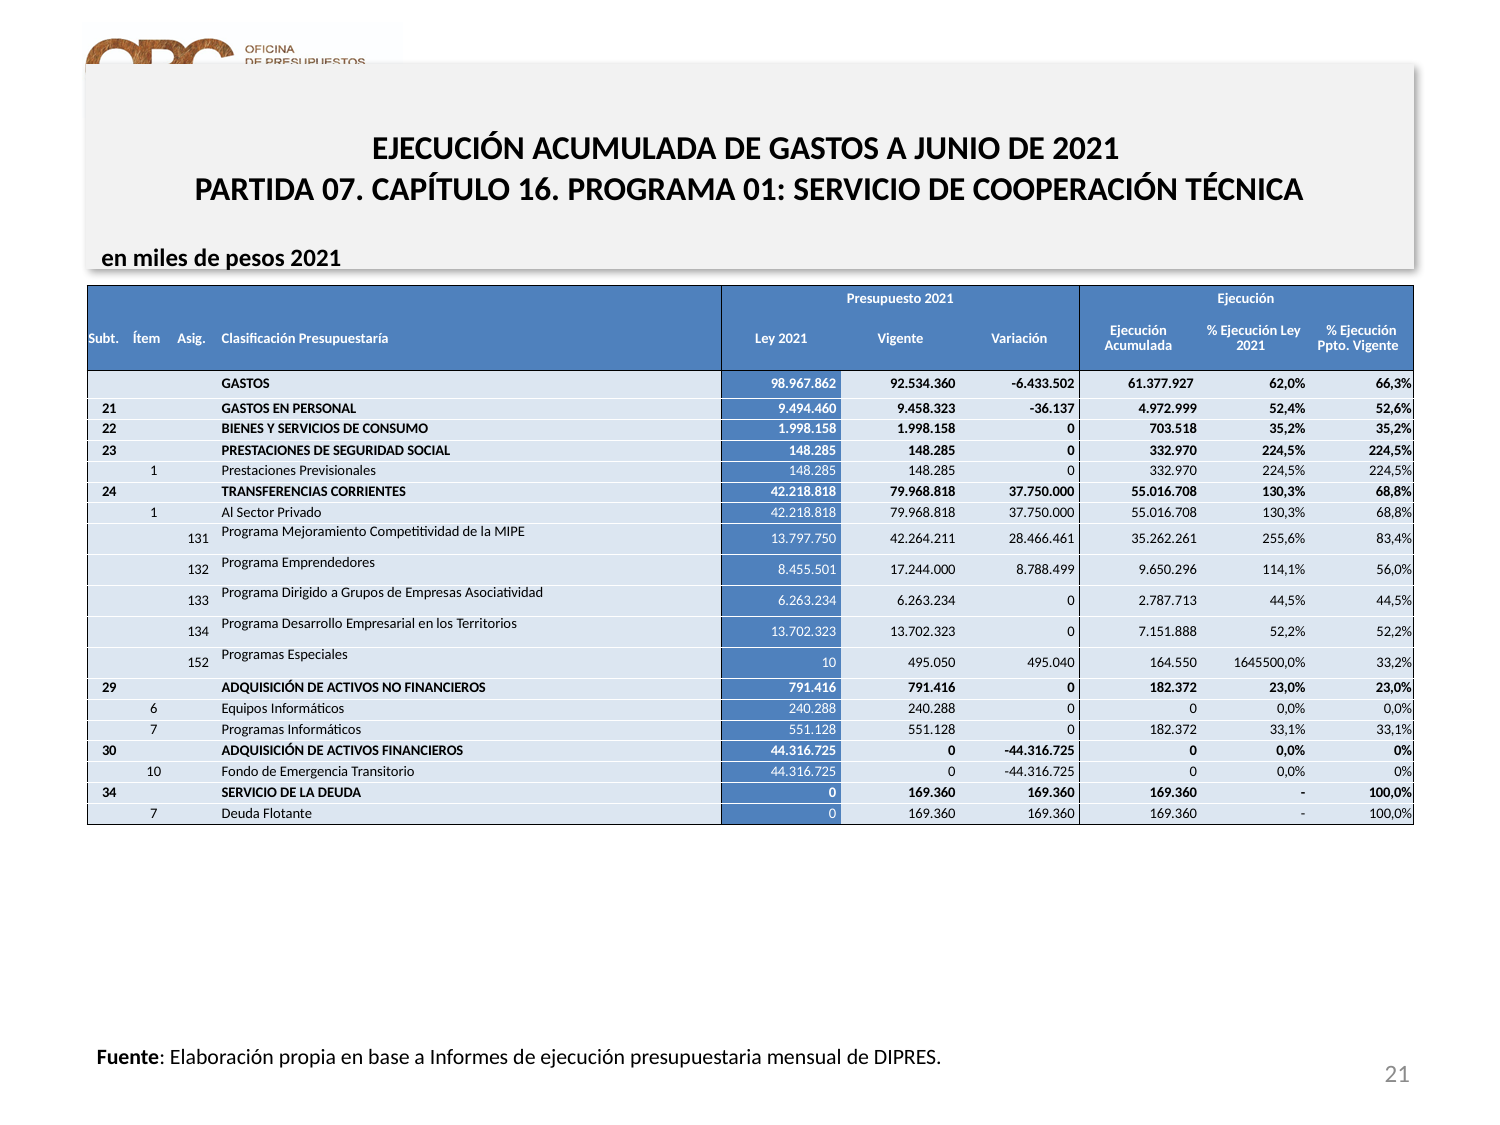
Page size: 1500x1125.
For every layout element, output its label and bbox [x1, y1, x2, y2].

table_cell [722, 804, 1079, 824]
table_cell [722, 586, 1079, 616]
table_cell [88, 399, 721, 419]
table_cell [722, 617, 1079, 647]
table_cell [1080, 307, 1413, 370]
table_cell [722, 399, 1079, 419]
table_cell [722, 555, 1079, 585]
table_cell [722, 741, 1079, 761]
table_cell [88, 700, 721, 720]
table_cell [1080, 586, 1413, 616]
table_cell [88, 762, 721, 782]
table_cell [1080, 679, 1413, 699]
table_cell [88, 586, 721, 616]
footer [82, 1035, 1432, 1095]
table_cell [1080, 762, 1413, 782]
table_header [722, 286, 1079, 307]
table_cell [88, 524, 721, 554]
table_header [1080, 286, 1413, 307]
table_cell [722, 700, 1079, 720]
table_cell [722, 441, 1079, 461]
table_cell [88, 617, 721, 647]
table_cell [722, 679, 1079, 699]
table_cell [88, 307, 721, 370]
table_cell [88, 783, 721, 803]
title [86, 64, 1414, 233]
table_cell [88, 679, 721, 699]
table_cell [722, 648, 1079, 678]
table_cell [88, 741, 721, 761]
table_cell [88, 462, 721, 482]
picture [82, 22, 403, 118]
table_cell [722, 783, 1079, 803]
table_cell [1080, 721, 1413, 740]
table_cell [1080, 371, 1413, 398]
table_cell [88, 721, 721, 740]
table_cell [88, 648, 721, 678]
table_cell [88, 483, 721, 502]
table_cell [1080, 441, 1413, 461]
table_cell [1080, 524, 1413, 554]
table_cell [722, 371, 1079, 398]
table_cell [1080, 648, 1413, 678]
table_cell [88, 503, 721, 523]
table_cell [1080, 804, 1413, 824]
table_cell [1080, 420, 1413, 440]
slide_number [1074, 1042, 1425, 1103]
table_cell [1080, 462, 1413, 482]
table_cell [722, 524, 1079, 554]
table_header [88, 286, 721, 307]
table_cell [722, 483, 1079, 502]
table_cell [722, 307, 1079, 370]
table_cell [1080, 617, 1413, 647]
table_cell [722, 762, 1079, 782]
table_cell [88, 804, 721, 824]
table_cell [88, 371, 721, 398]
table_cell [1080, 783, 1413, 803]
table_cell [722, 420, 1079, 440]
table_cell [722, 721, 1079, 740]
table_cell [88, 420, 721, 440]
table_cell [88, 555, 721, 585]
table_cell [1080, 503, 1413, 523]
table_cell [722, 503, 1079, 523]
text_box [86, 233, 1414, 284]
table_cell [1080, 483, 1413, 502]
table_cell [1080, 741, 1413, 761]
table_cell [1080, 700, 1413, 720]
table_cell [1080, 399, 1413, 419]
table_cell [1080, 555, 1413, 585]
table_cell [722, 462, 1079, 482]
table_cell [88, 441, 721, 461]
